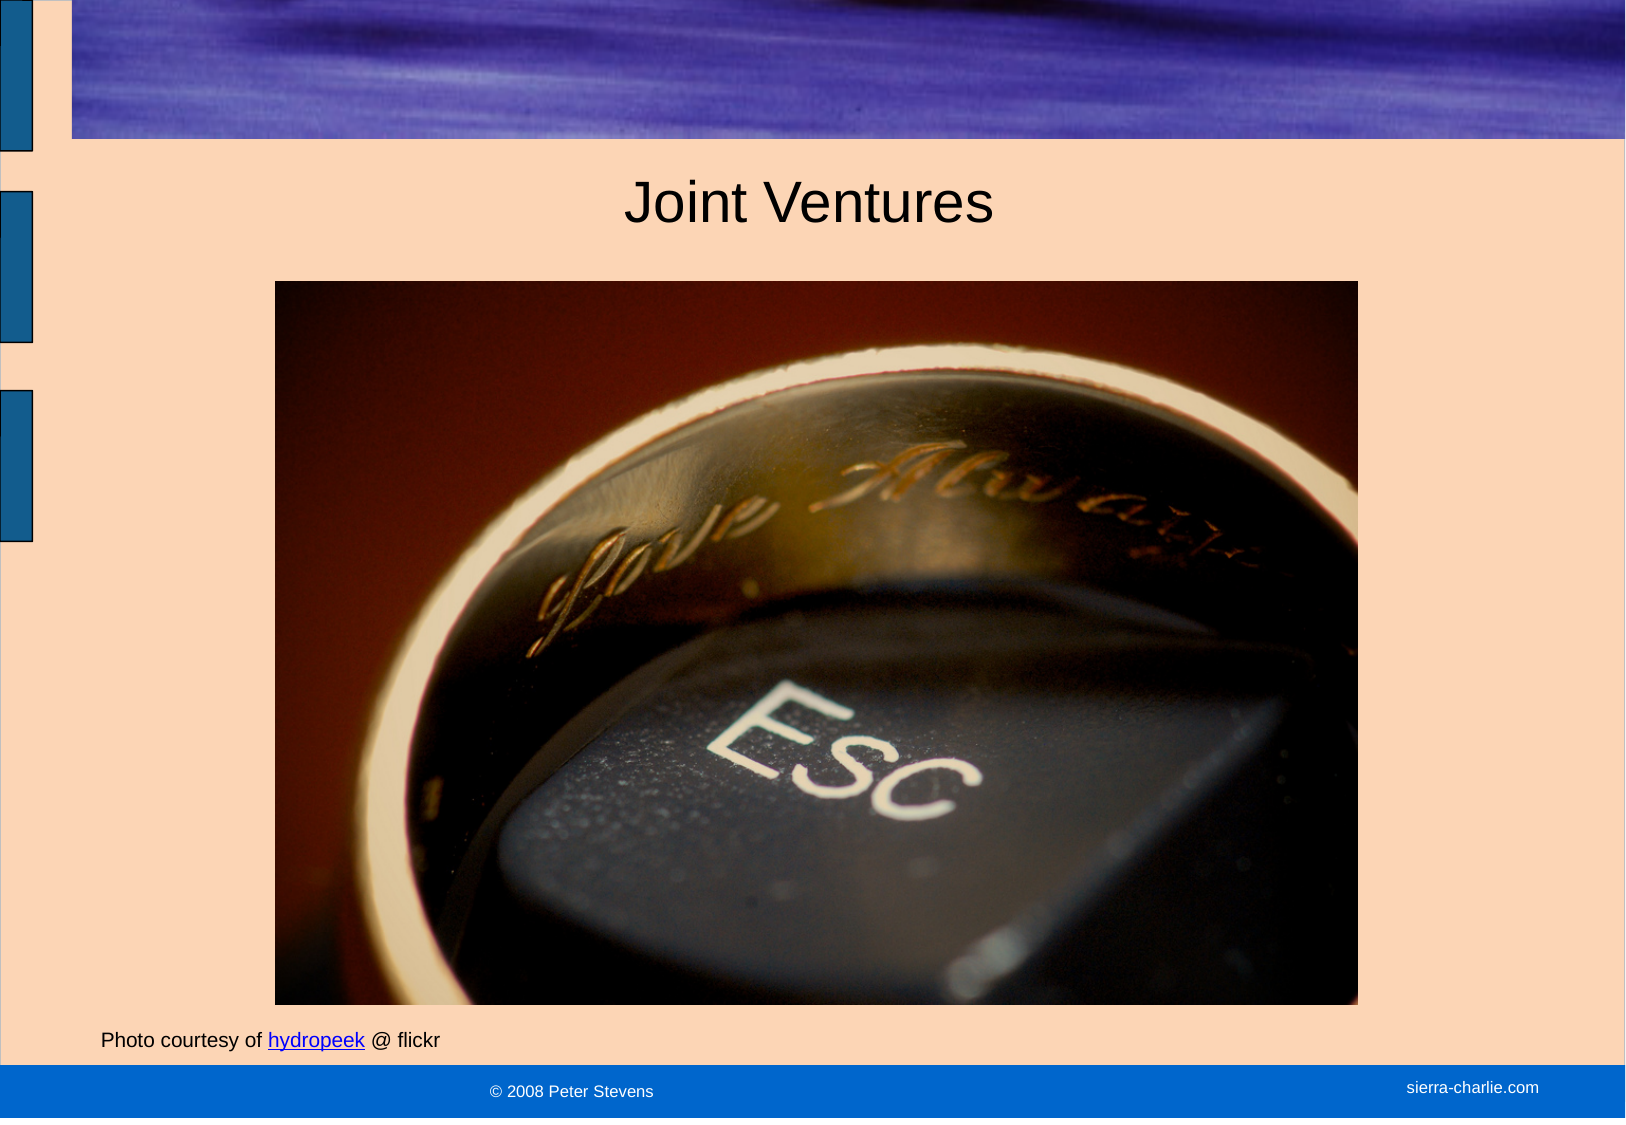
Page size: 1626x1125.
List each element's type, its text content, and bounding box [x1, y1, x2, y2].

list Photo courtesy of hydropeek @ flickr [85, 1019, 848, 1055]
title Joint Ventures [76, 140, 1544, 258]
picture [71, 0, 1626, 139]
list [275, 281, 1358, 1006]
